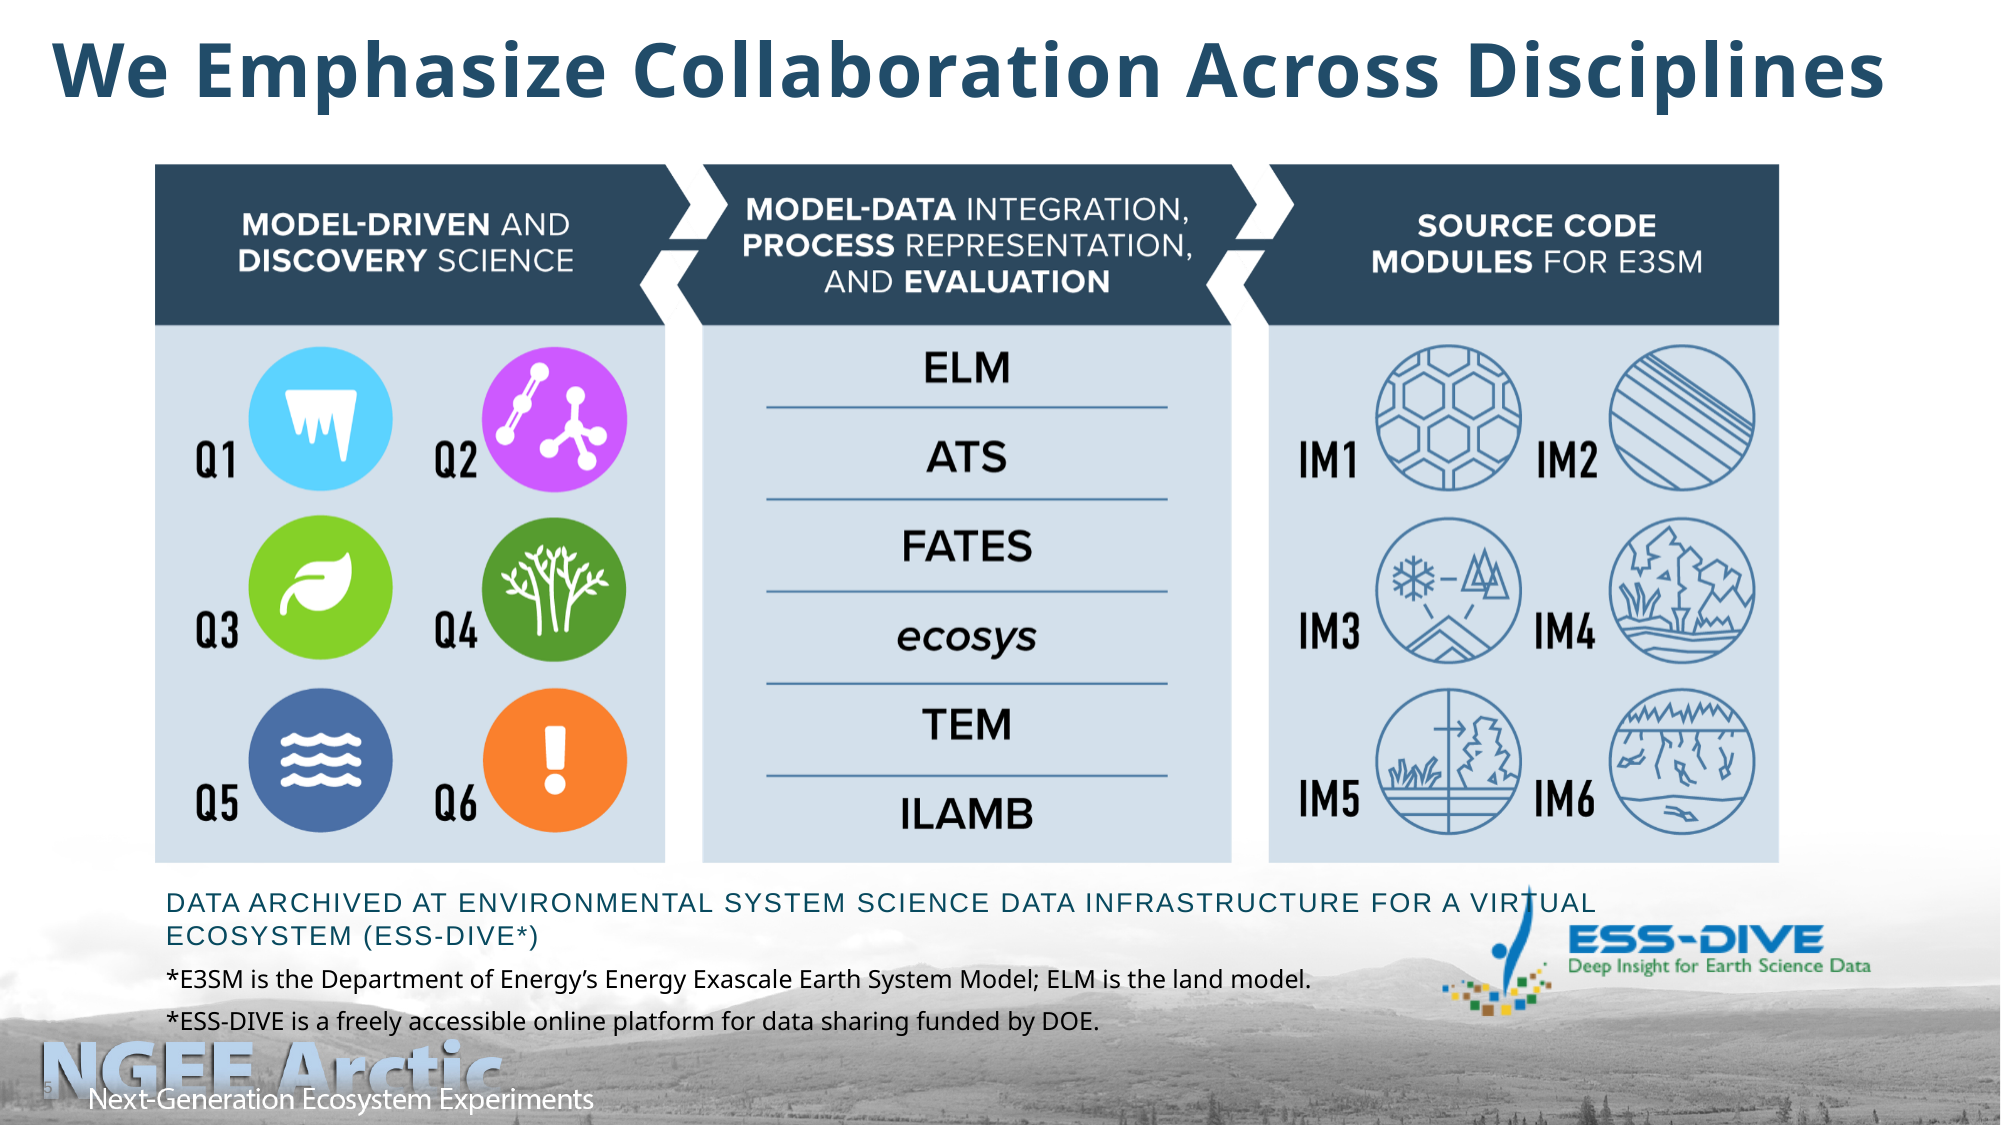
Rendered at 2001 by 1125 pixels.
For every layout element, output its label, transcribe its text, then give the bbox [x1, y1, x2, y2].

picture [0, 0, 2001, 1125]
text_box Data archived at Environmental System Science Data Infrastructure for a Virtual Ecosystem (ESS-DIVE*) *E3SM is the Department of Energy’s Energy Exascale Earth System Model; ELM is the land model. *ESS-DIVE is a freely accessible online platform for data sharing funded by DOE. [151, 884, 1784, 1044]
title We Emphasize Collaboration Across Disciplines [0, 0, 2000, 151]
